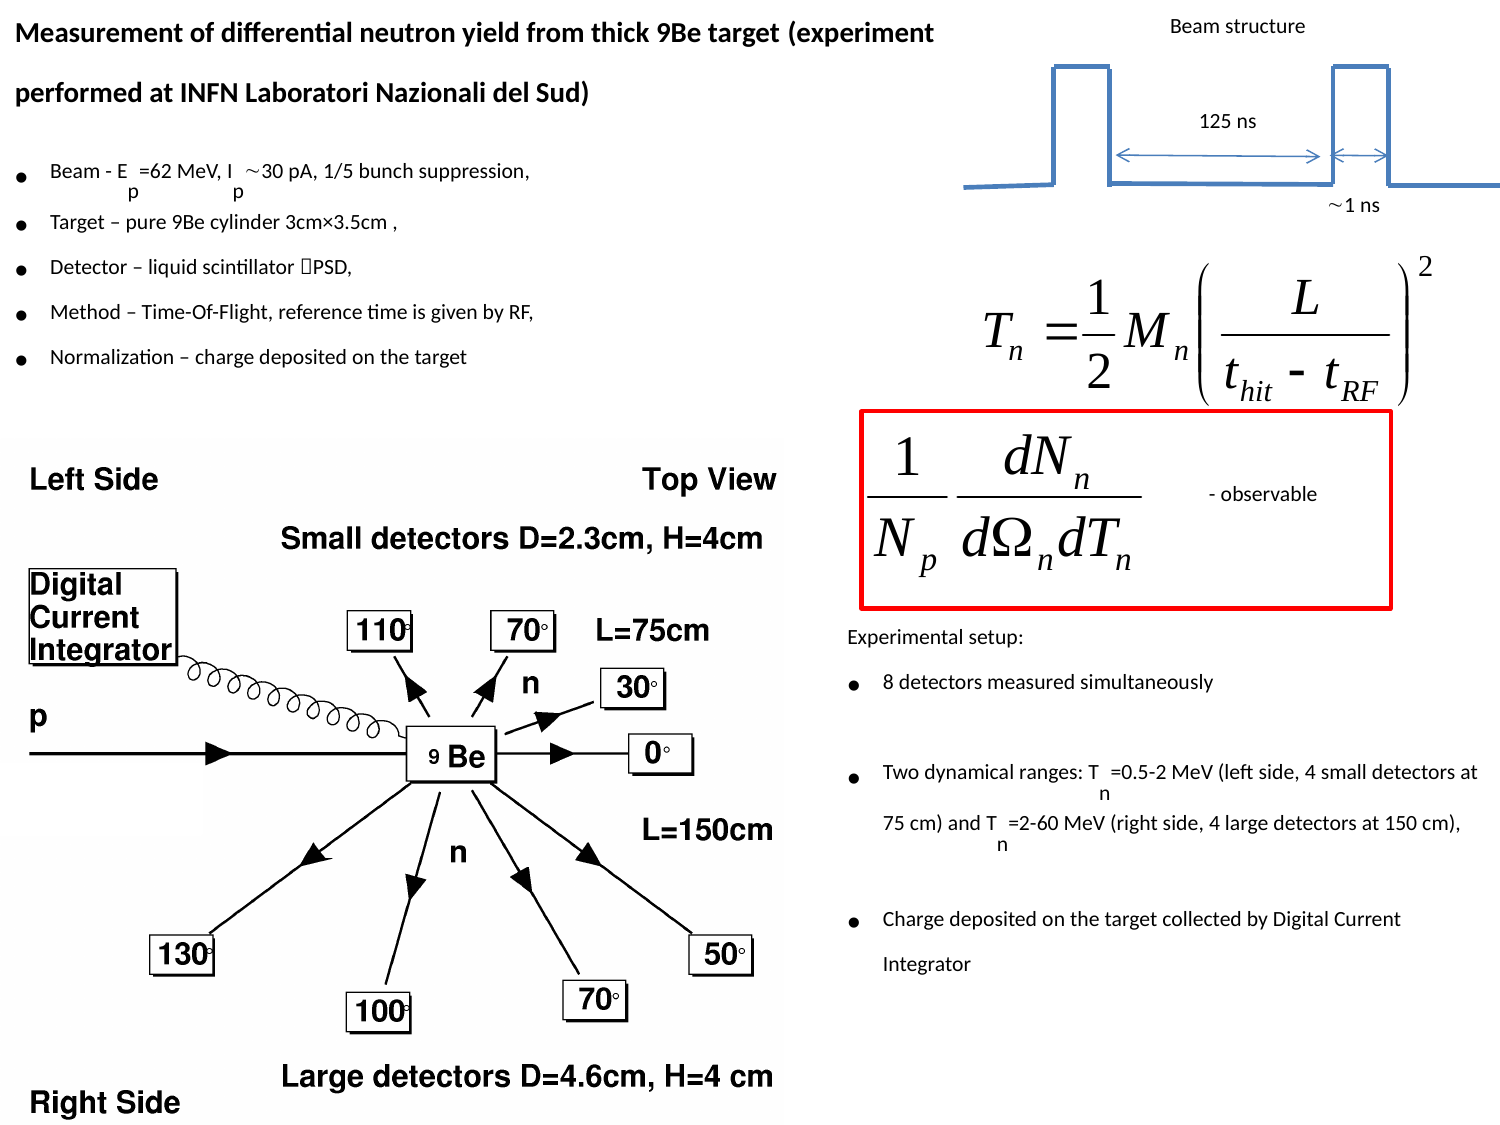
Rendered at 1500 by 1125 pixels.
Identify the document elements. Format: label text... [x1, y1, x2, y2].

text_box 1 ns [1312, 193, 1396, 239]
picture [0, 437, 784, 1125]
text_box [858, 420, 1155, 588]
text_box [976, 243, 1443, 418]
text_box Measurement of differential neutron yield from thick 9Be target (experiment performed at INFN Laboratori Nazionali del Sud) Beam - Ep=62 MeV, Ip30 pA, 1/5 bunch suppression, Target – pure 9Be cylinder 3cm×3.5cm , Detector – liquid scintillator PSD, Method – Time-Of-Flight, reference time is given by RF, Normalization – charge deposited on the target [0, 0, 990, 391]
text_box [1109, 66, 1390, 187]
text_box Beam structure [1155, 0, 1321, 60]
text_box [859, 427, 1393, 611]
text_box [859, 409, 971, 419]
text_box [963, 66, 1107, 188]
text_box Experimental setup: 8 detectors measured simultaneously Two dynamical ranges: Tn=0.5-2 MeV (left side, 4 small detectors at 75 cm) and Tn=2-60 MeV (right side, 4 large detectors at 150 cm), Charge deposited on the target collected by Digital Current Integrator [832, 610, 1500, 998]
